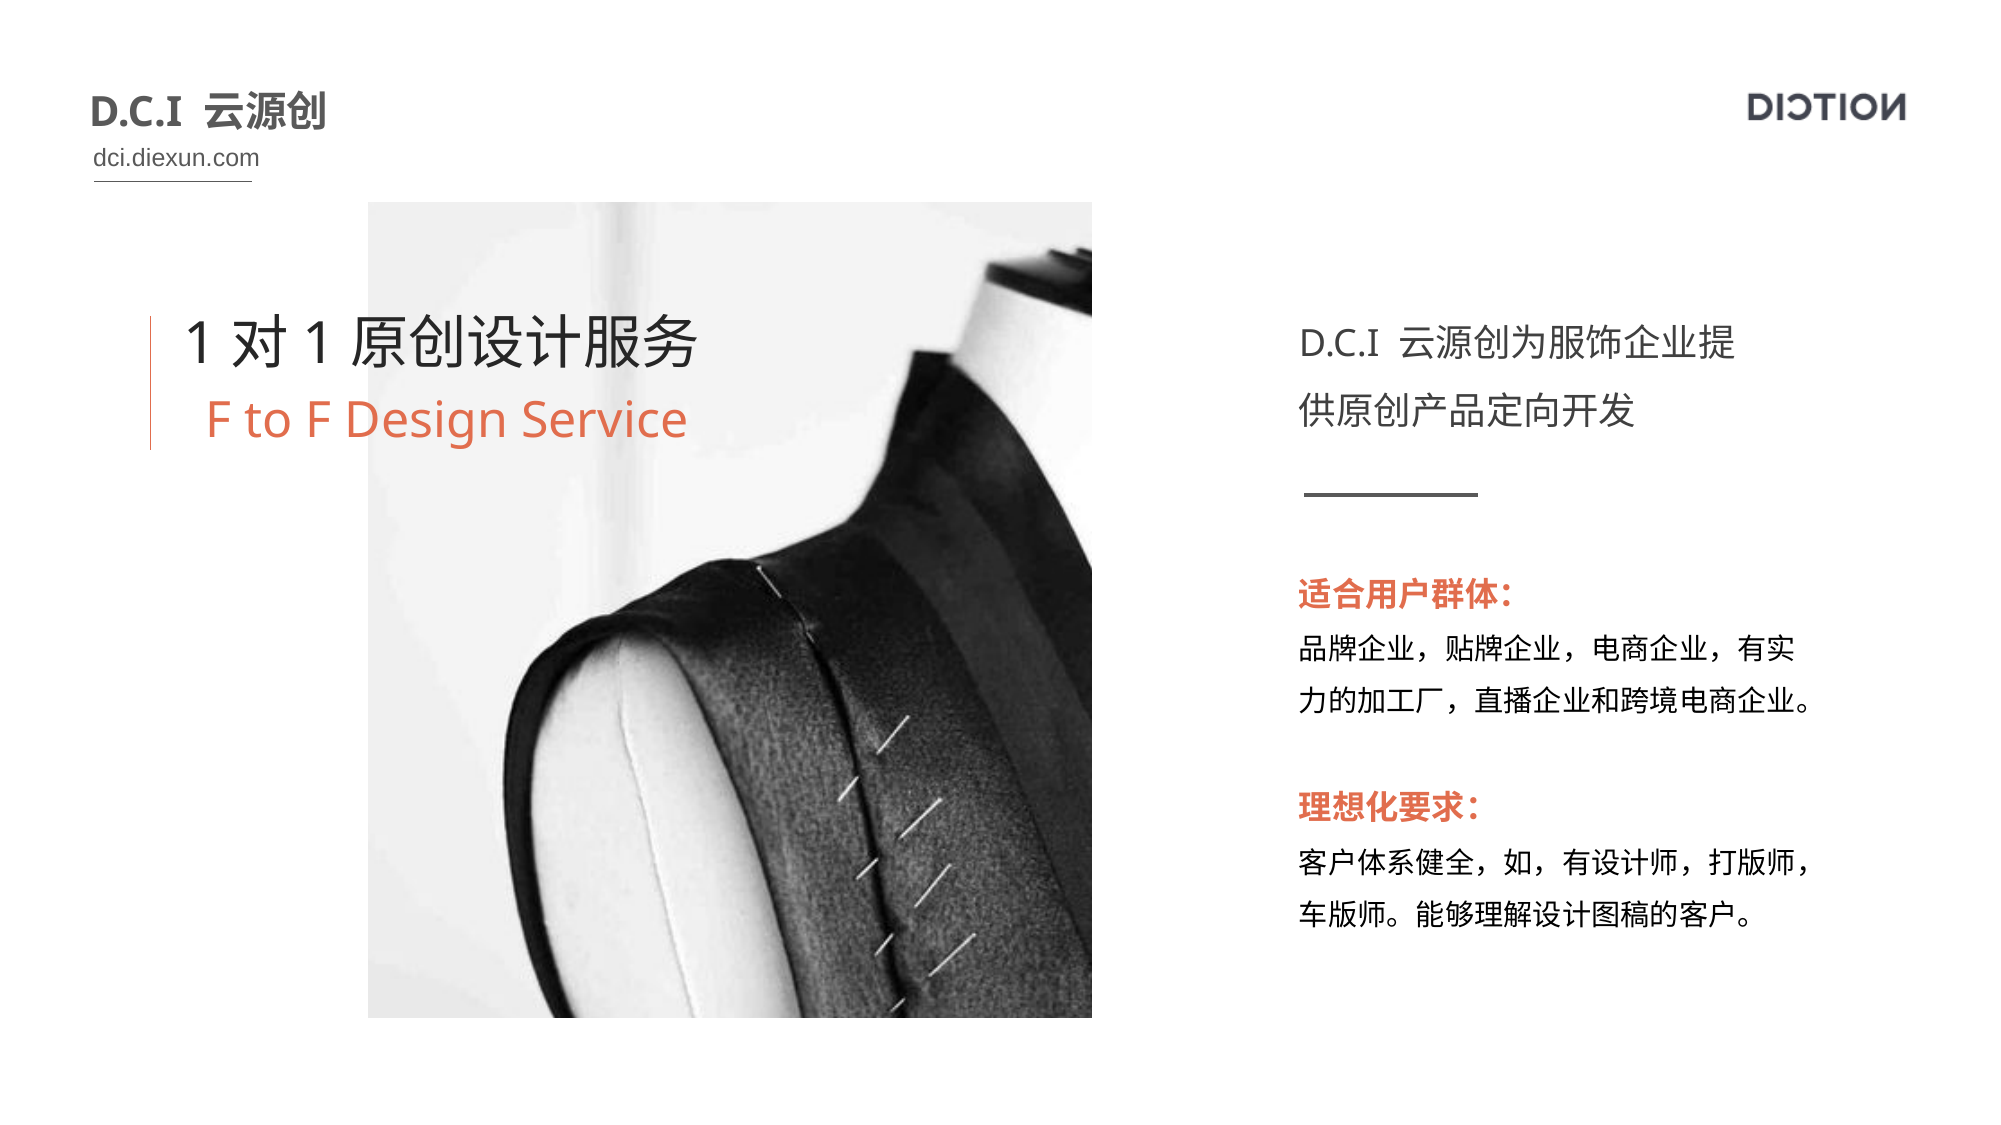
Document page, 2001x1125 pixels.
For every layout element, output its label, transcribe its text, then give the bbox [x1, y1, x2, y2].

text_box 1对1原创设计服务 [168, 297, 368, 383]
text_box F to F Design Service [190, 380, 368, 455]
text_box 理想化要求： 客户体系健全，如，有设计师，打版师，车版师。能够理解设计图稿的客户。 [1284, 759, 1815, 939]
text_box 适合用户群体： 品牌企业，贴牌企业，电商企业，有实力的加工厂，直播企业和跨境电商企业。 [1284, 545, 1815, 725]
text_box dci.diexun.com [78, 134, 276, 180]
picture [1683, 0, 2000, 172]
text_box D.C.I 云源创 [74, 77, 344, 142]
picture [368, 202, 1092, 1018]
text_box D.C.I 云源创为服饰企业提供原创产品定向开发 [1284, 289, 1762, 440]
